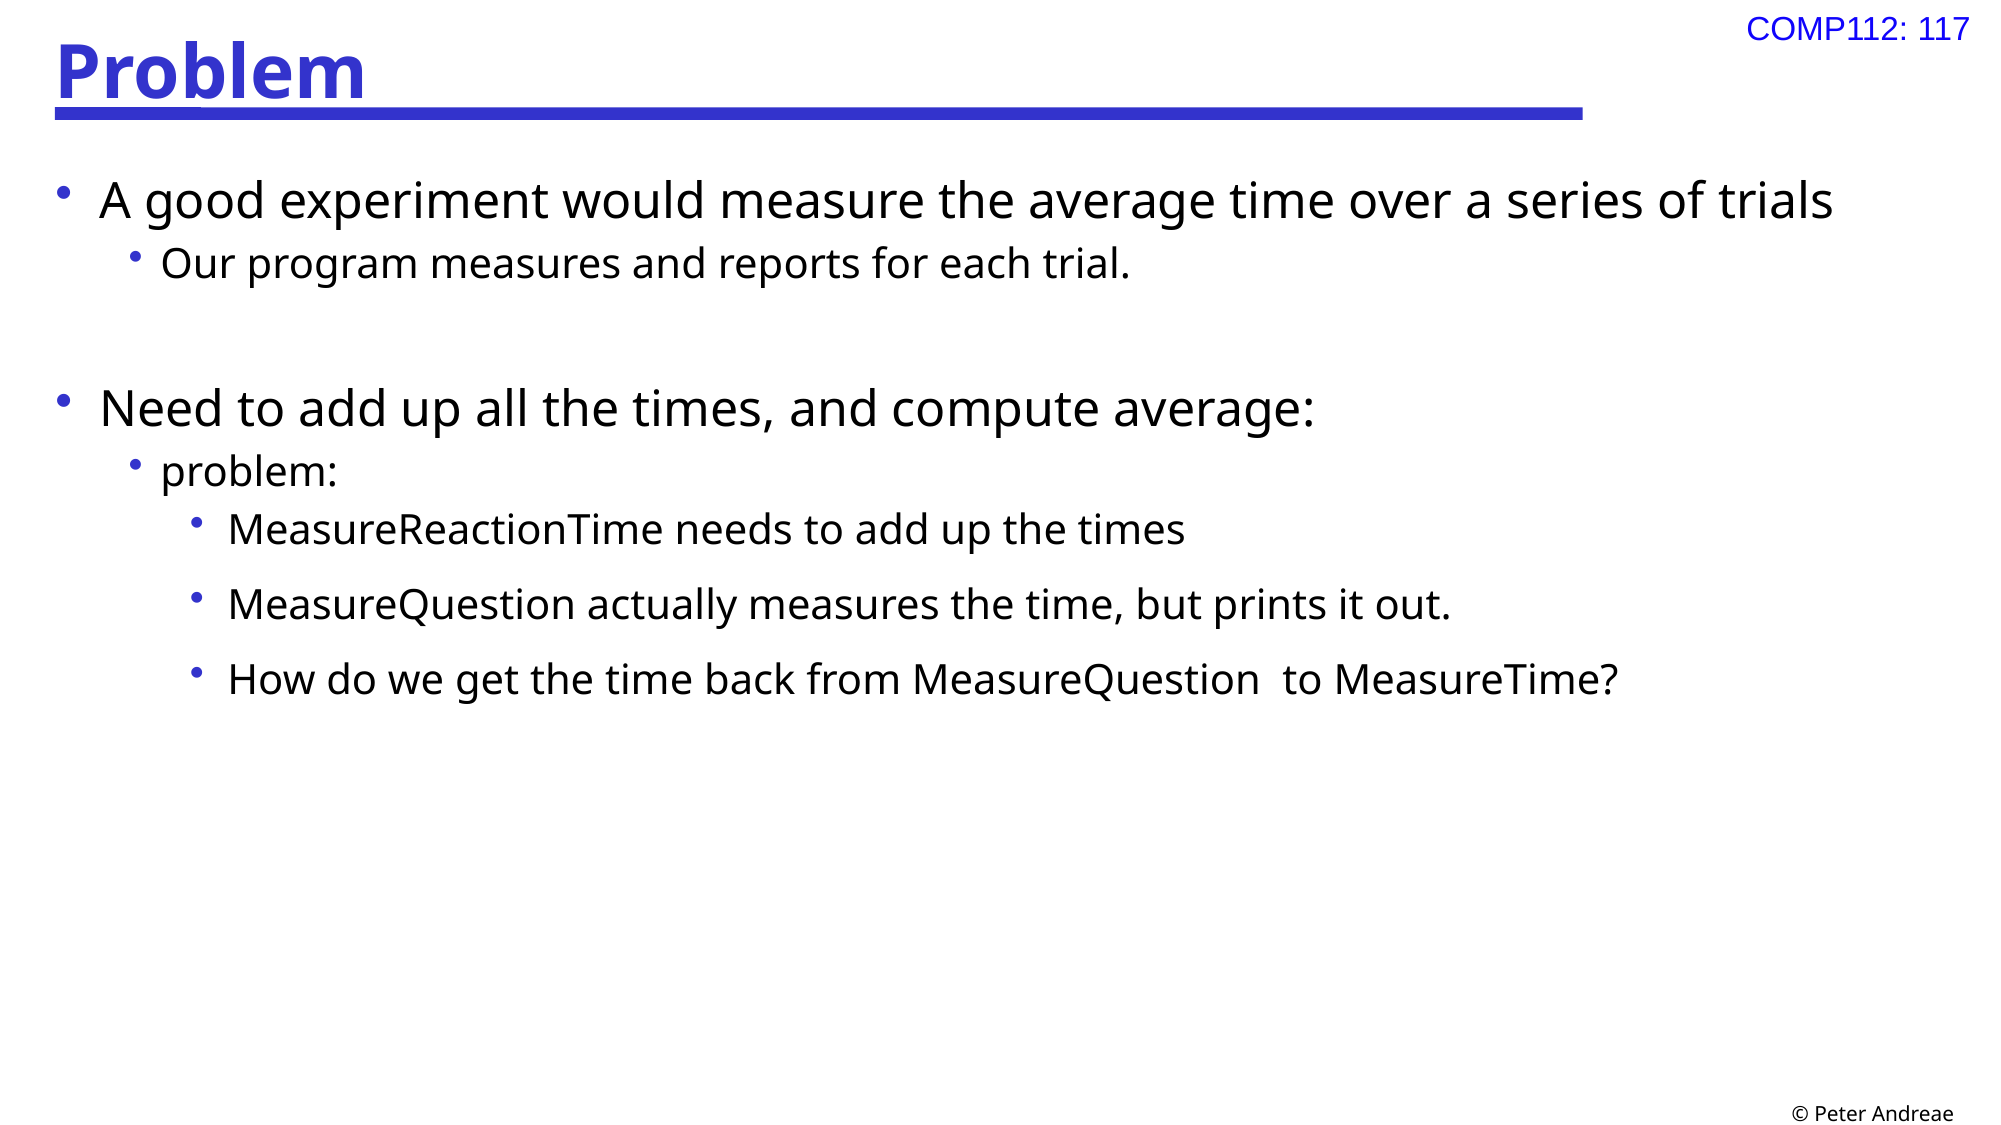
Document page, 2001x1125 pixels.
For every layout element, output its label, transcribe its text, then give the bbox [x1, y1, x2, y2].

list A good experiment would measure the average time over a series of trials Our program measures and reports for each trial. Need to add up all the times, and compute average: problem: MeasureReactionTime needs to add up the times MeasureQuestion actually measures the time, but prints it out. How do we get the time back from MeasureQuestion to MeasureTime? [40, 160, 1960, 1125]
title Problem [38, 0, 1807, 138]
